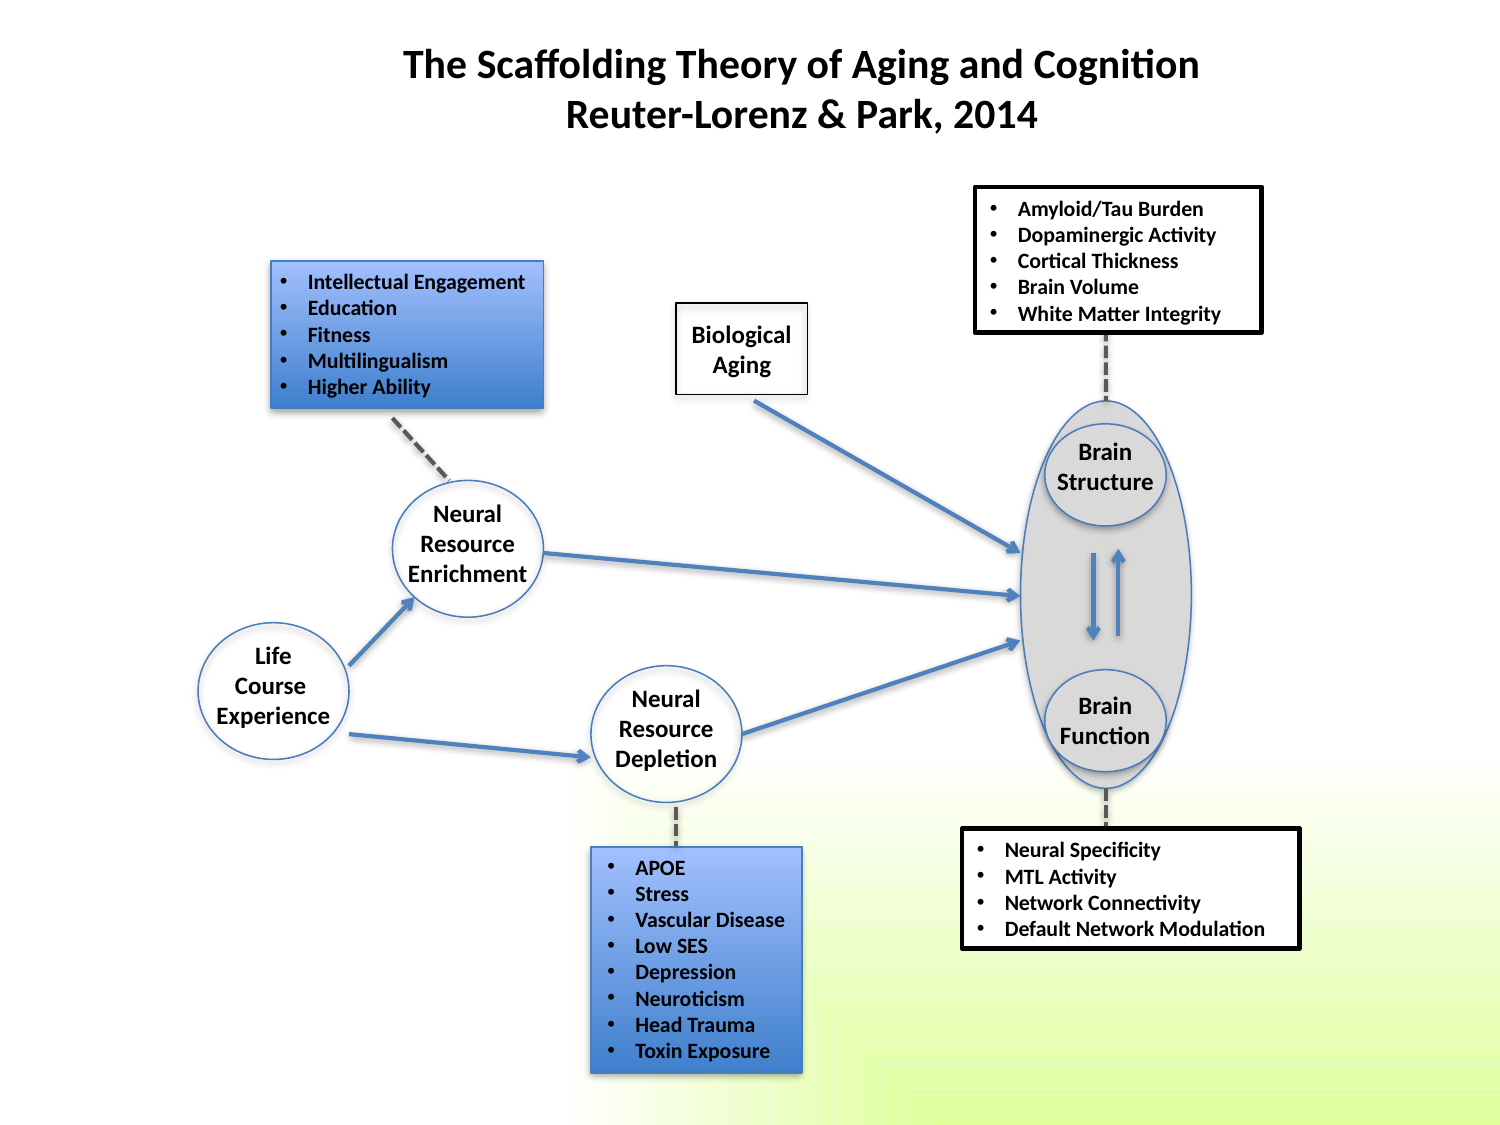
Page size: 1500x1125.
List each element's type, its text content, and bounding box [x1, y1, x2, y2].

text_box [675, 302, 808, 395]
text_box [392, 480, 544, 618]
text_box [590, 665, 743, 803]
text_box [1064, 668, 1147, 682]
text_box [1067, 768, 1146, 789]
text_box Neural Specificity MTL Activity Network Connectivity Default Network Modulation [962, 828, 1300, 949]
text_box The Scaffolding Theory of Aging and Cognition Reuter-Lorenz & Park, 2014 [388, 29, 1216, 145]
text_box [1019, 461, 1193, 723]
text_box [1081, 423, 1130, 427]
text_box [348, 596, 415, 666]
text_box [543, 552, 1021, 597]
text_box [590, 845, 803, 1074]
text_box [348, 733, 592, 758]
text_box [392, 417, 450, 481]
text_box [1053, 503, 1158, 527]
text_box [197, 622, 350, 760]
text_box [1062, 400, 1150, 427]
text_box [741, 640, 1021, 735]
text_box Brain Structure [1042, 427, 1169, 503]
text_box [262, 260, 544, 409]
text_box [753, 400, 1021, 552]
text_box [1061, 757, 1150, 773]
text_box Brain Function [1045, 682, 1166, 757]
text_box Amyloid/Tau Burden Dopaminergic Activity Cortical Thickness Brain Volume White Matter Integrity [975, 186, 1262, 333]
